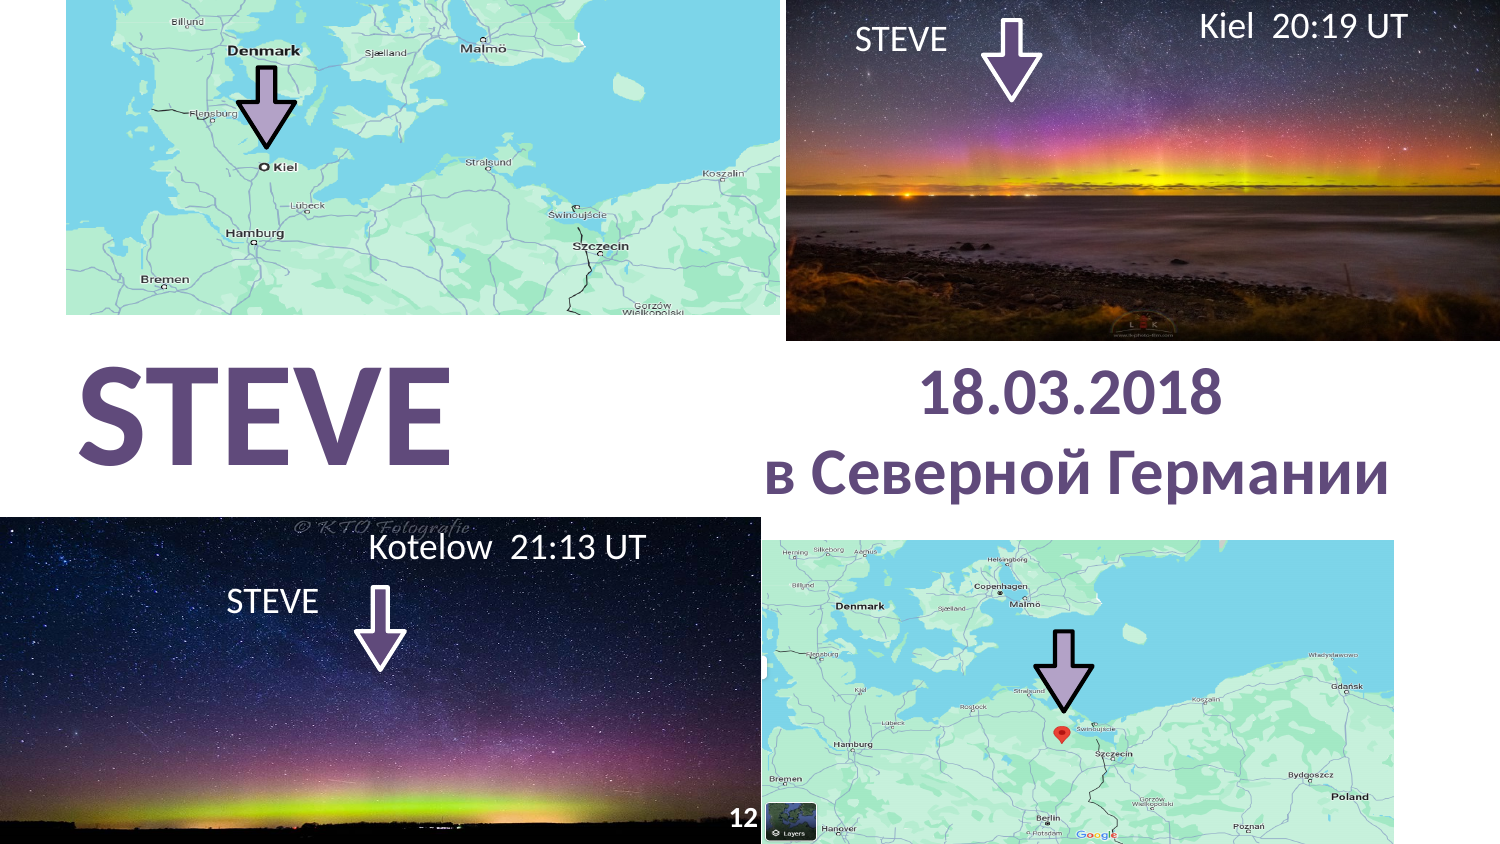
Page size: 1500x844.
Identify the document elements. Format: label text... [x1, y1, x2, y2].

picture [0, 517, 761, 844]
picture [762, 540, 1395, 844]
text_box 18.03.2018 в Северной Германии [749, 340, 1407, 516]
picture [786, 0, 1500, 342]
text_box STEVE [61, 317, 471, 504]
picture [66, 0, 780, 315]
